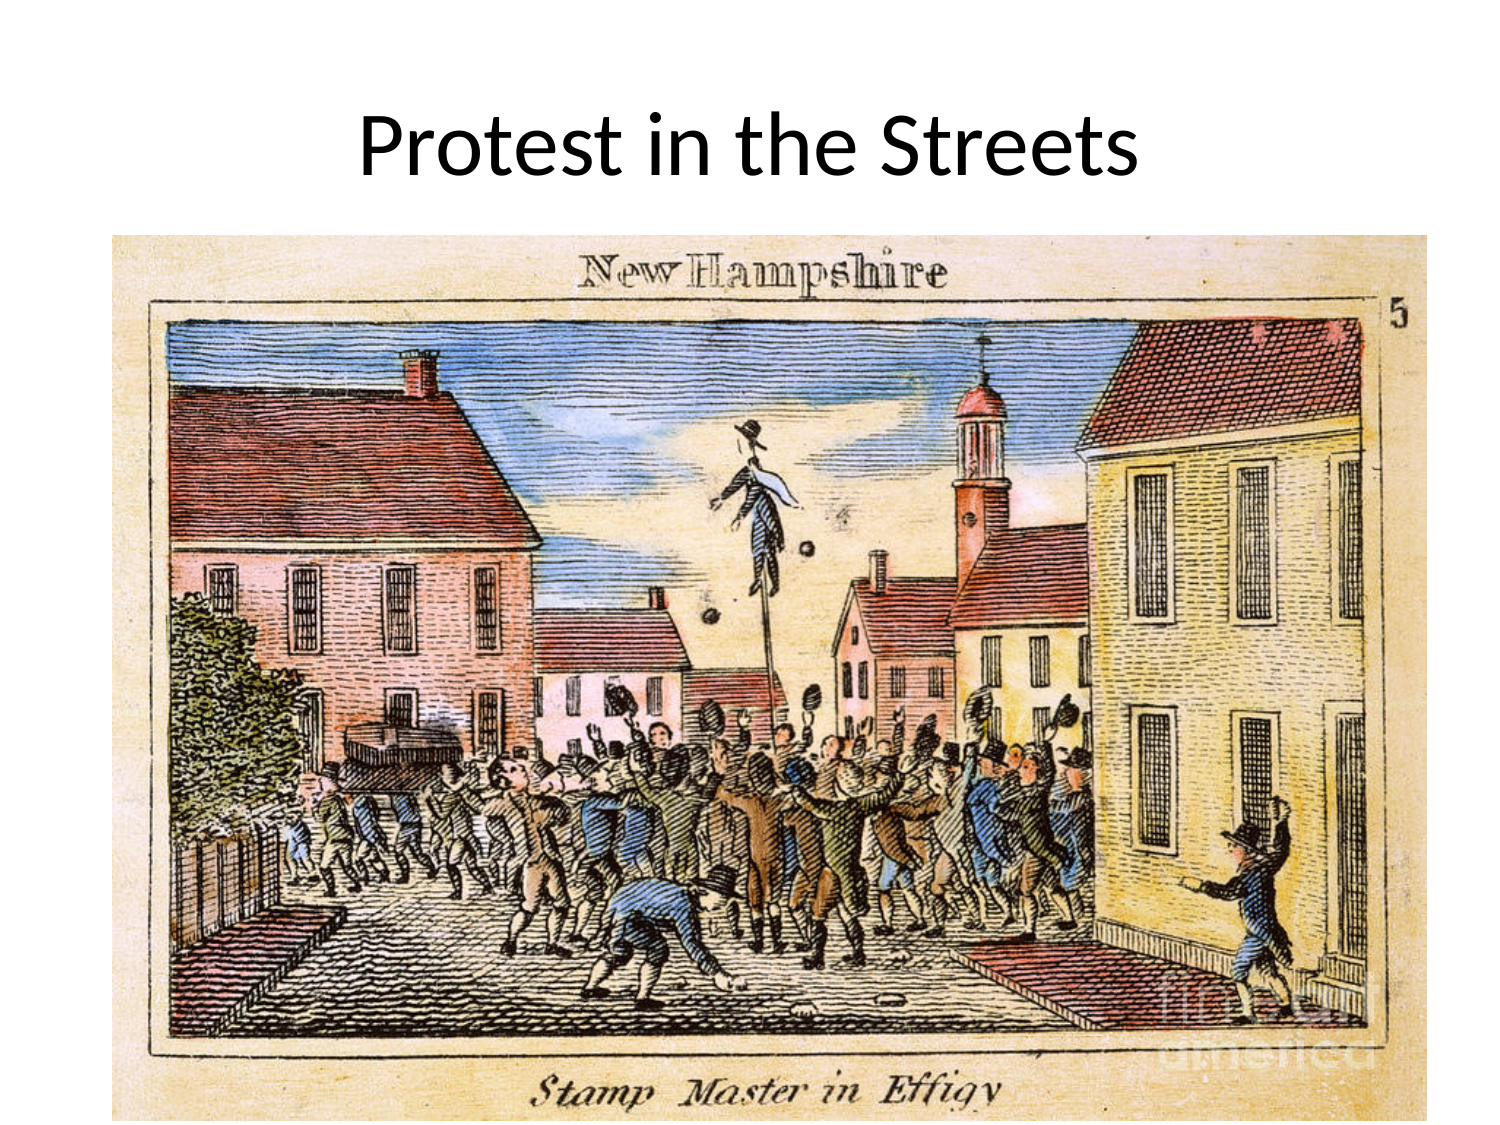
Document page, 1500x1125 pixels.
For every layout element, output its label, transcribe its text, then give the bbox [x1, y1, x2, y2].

title Protest in the Streets [75, 45, 1425, 233]
picture [112, 235, 1427, 1121]
